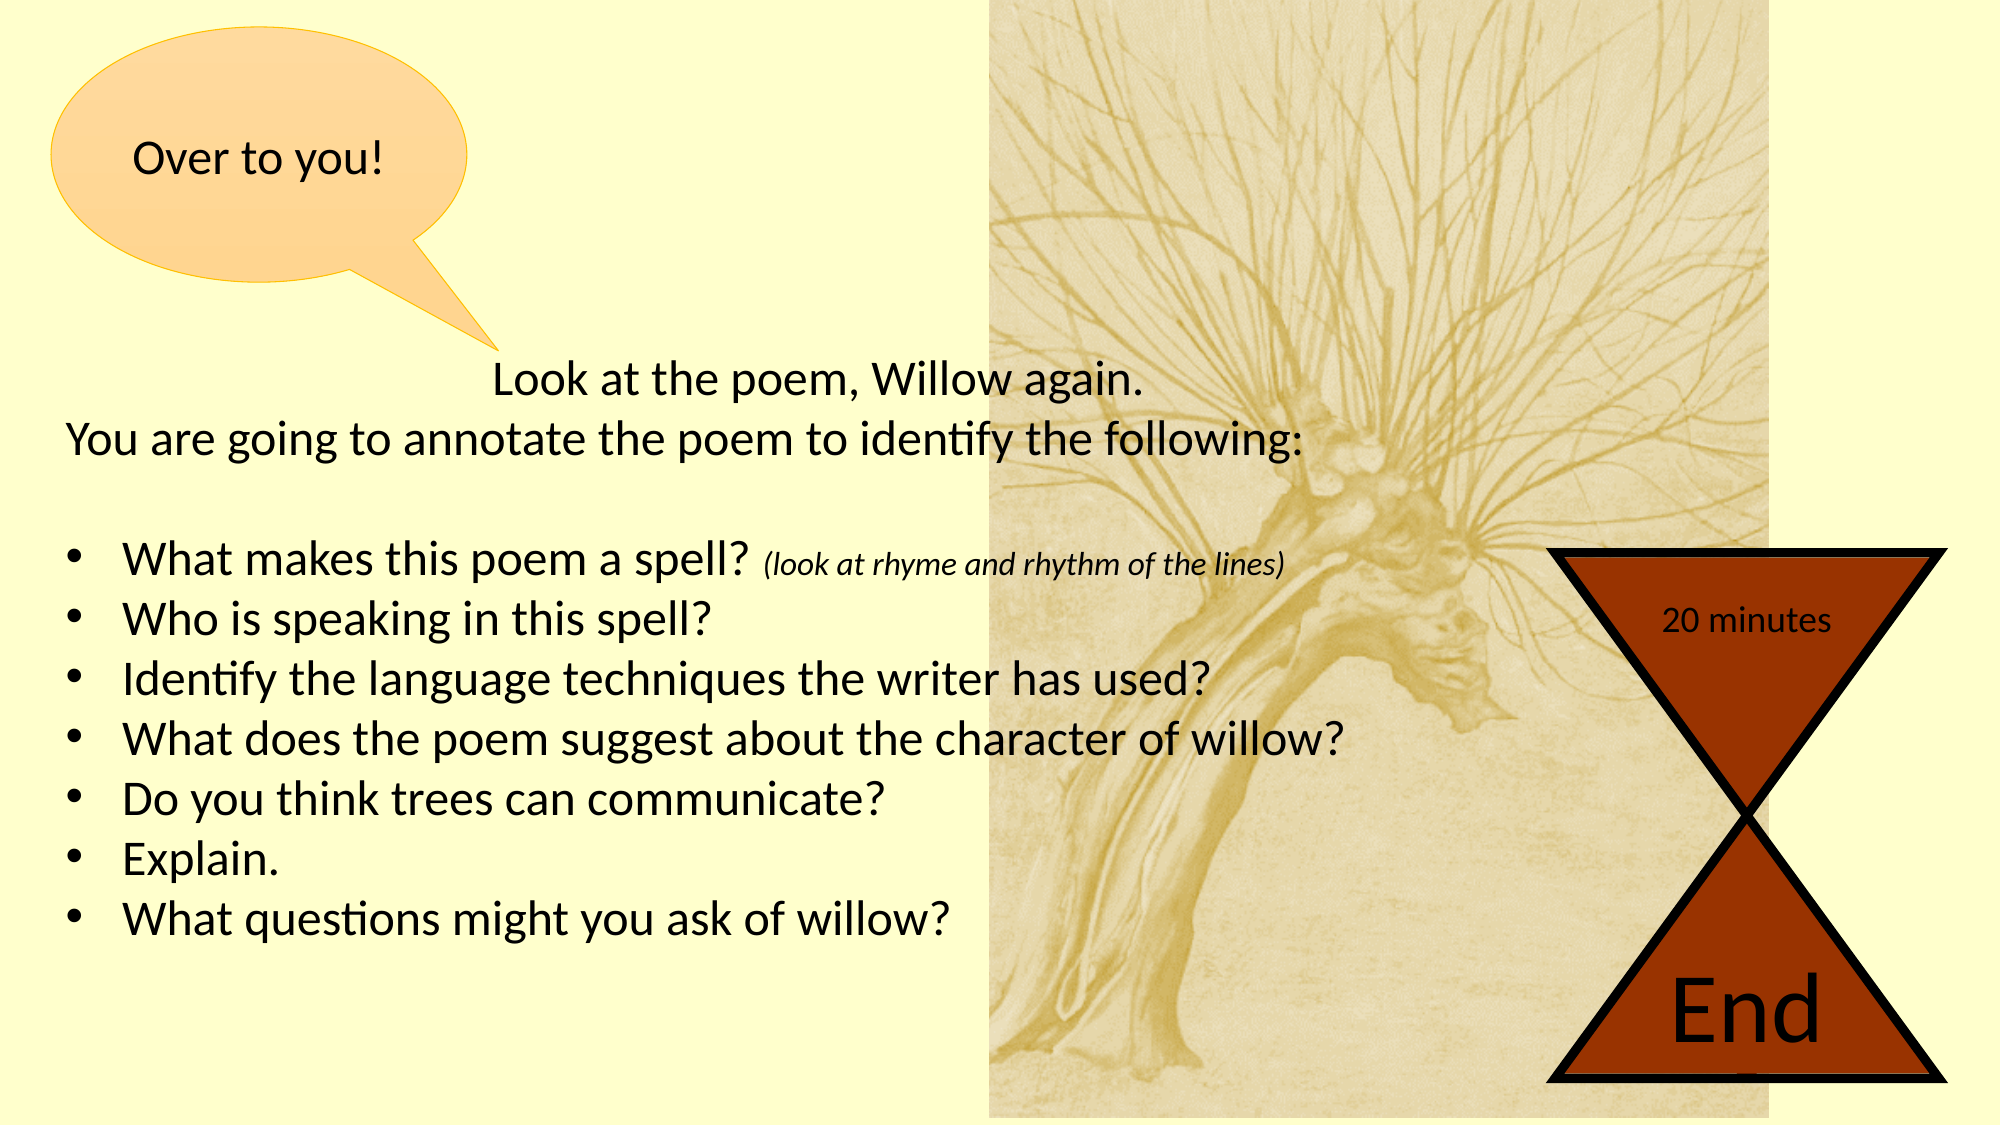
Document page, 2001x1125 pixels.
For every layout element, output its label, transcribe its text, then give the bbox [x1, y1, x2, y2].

text_box [1769, 551, 1941, 788]
text_box [1769, 939, 1941, 1080]
picture [989, 0, 1769, 1118]
text_box [1769, 844, 1835, 934]
text_box Over to you! [50, 26, 500, 352]
text_box Look at the poem, Willow again. You are going to annotate the poem to identify the following: What makes this poem a spell? (look at rhyme and rhythm of the lines) Who is speaking in this spell? Identify the language techniques the writer has used? What does the poem suggest about the character of willow? Do you think trees can communicate? Explain. What questions might you ask of willow? [50, 338, 989, 953]
text_box End [1769, 934, 1839, 1070]
text_box 20 minutes [1769, 588, 1847, 648]
